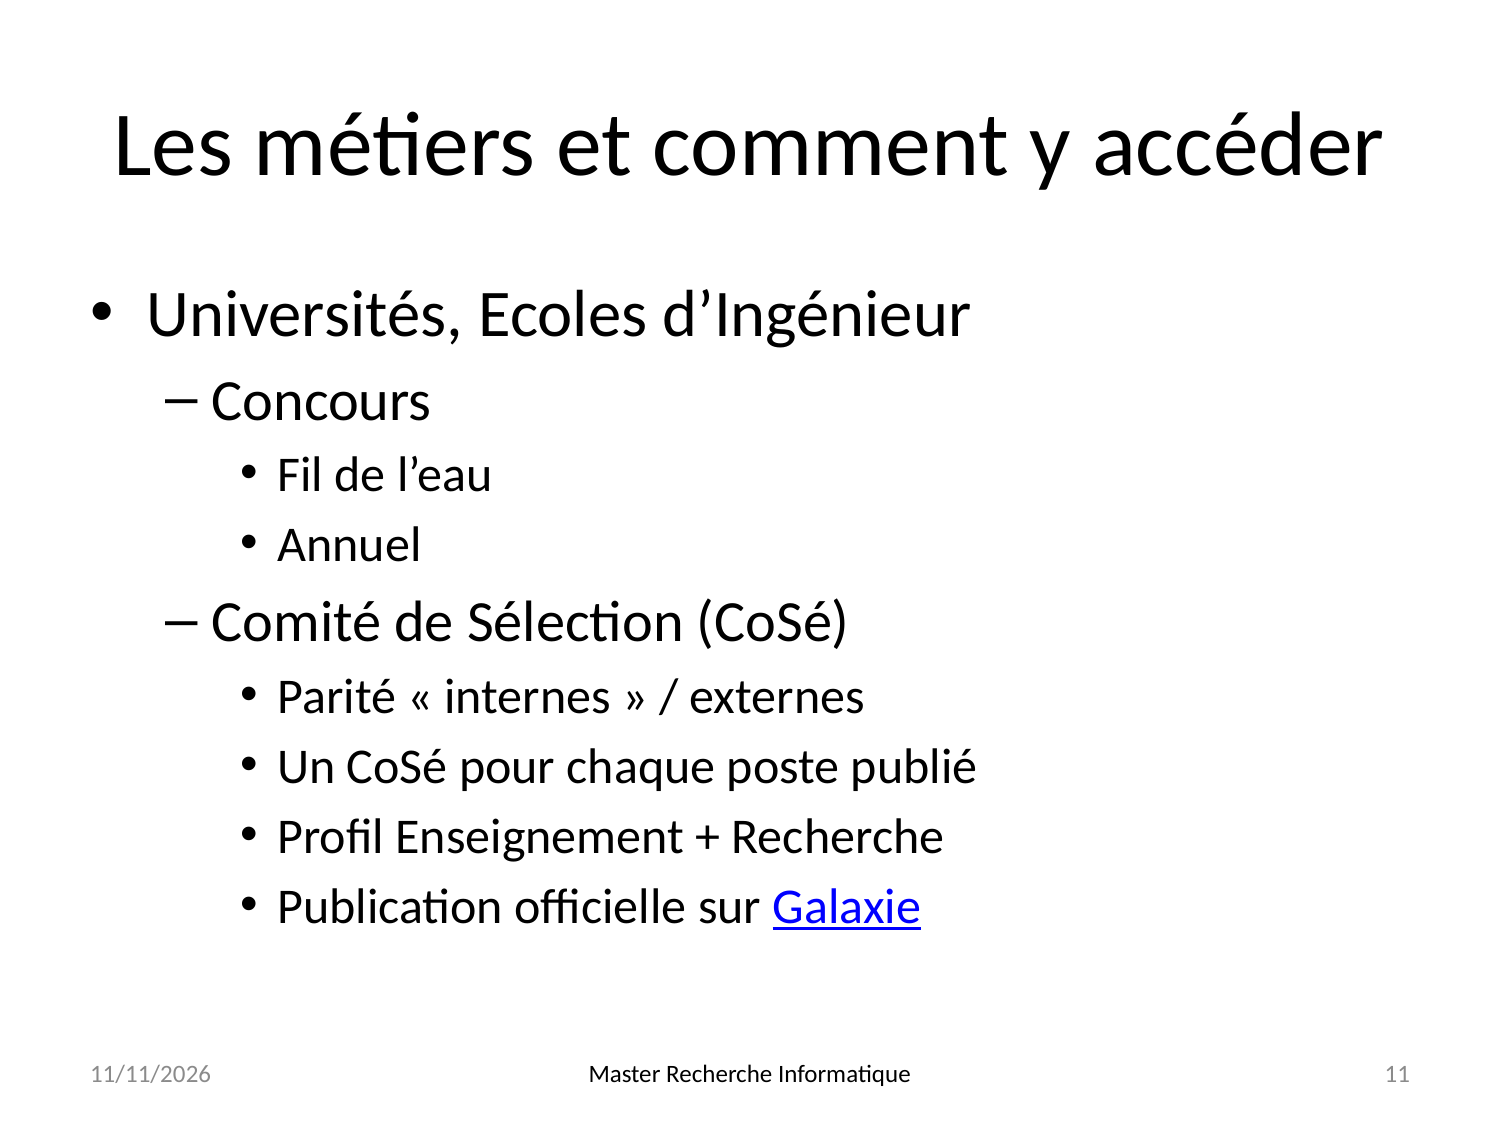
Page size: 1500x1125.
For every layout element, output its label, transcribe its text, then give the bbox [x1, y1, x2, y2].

list Universités, Ecoles d’Ingénieur Concours Fil de l’eau Annuel Comité de Sélection (CoSé) Parité « internes » / externes Un CoSé pour chaque poste publié Profil Enseignement + Recherche Publication officielle sur Galaxie [75, 262, 1425, 1005]
footer Master Recherche Informatique [512, 1042, 988, 1103]
title Les métiers et comment y accéder [75, 45, 1425, 233]
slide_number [75, 1042, 425, 1103]
slide_number 11 [1074, 1042, 1425, 1103]
